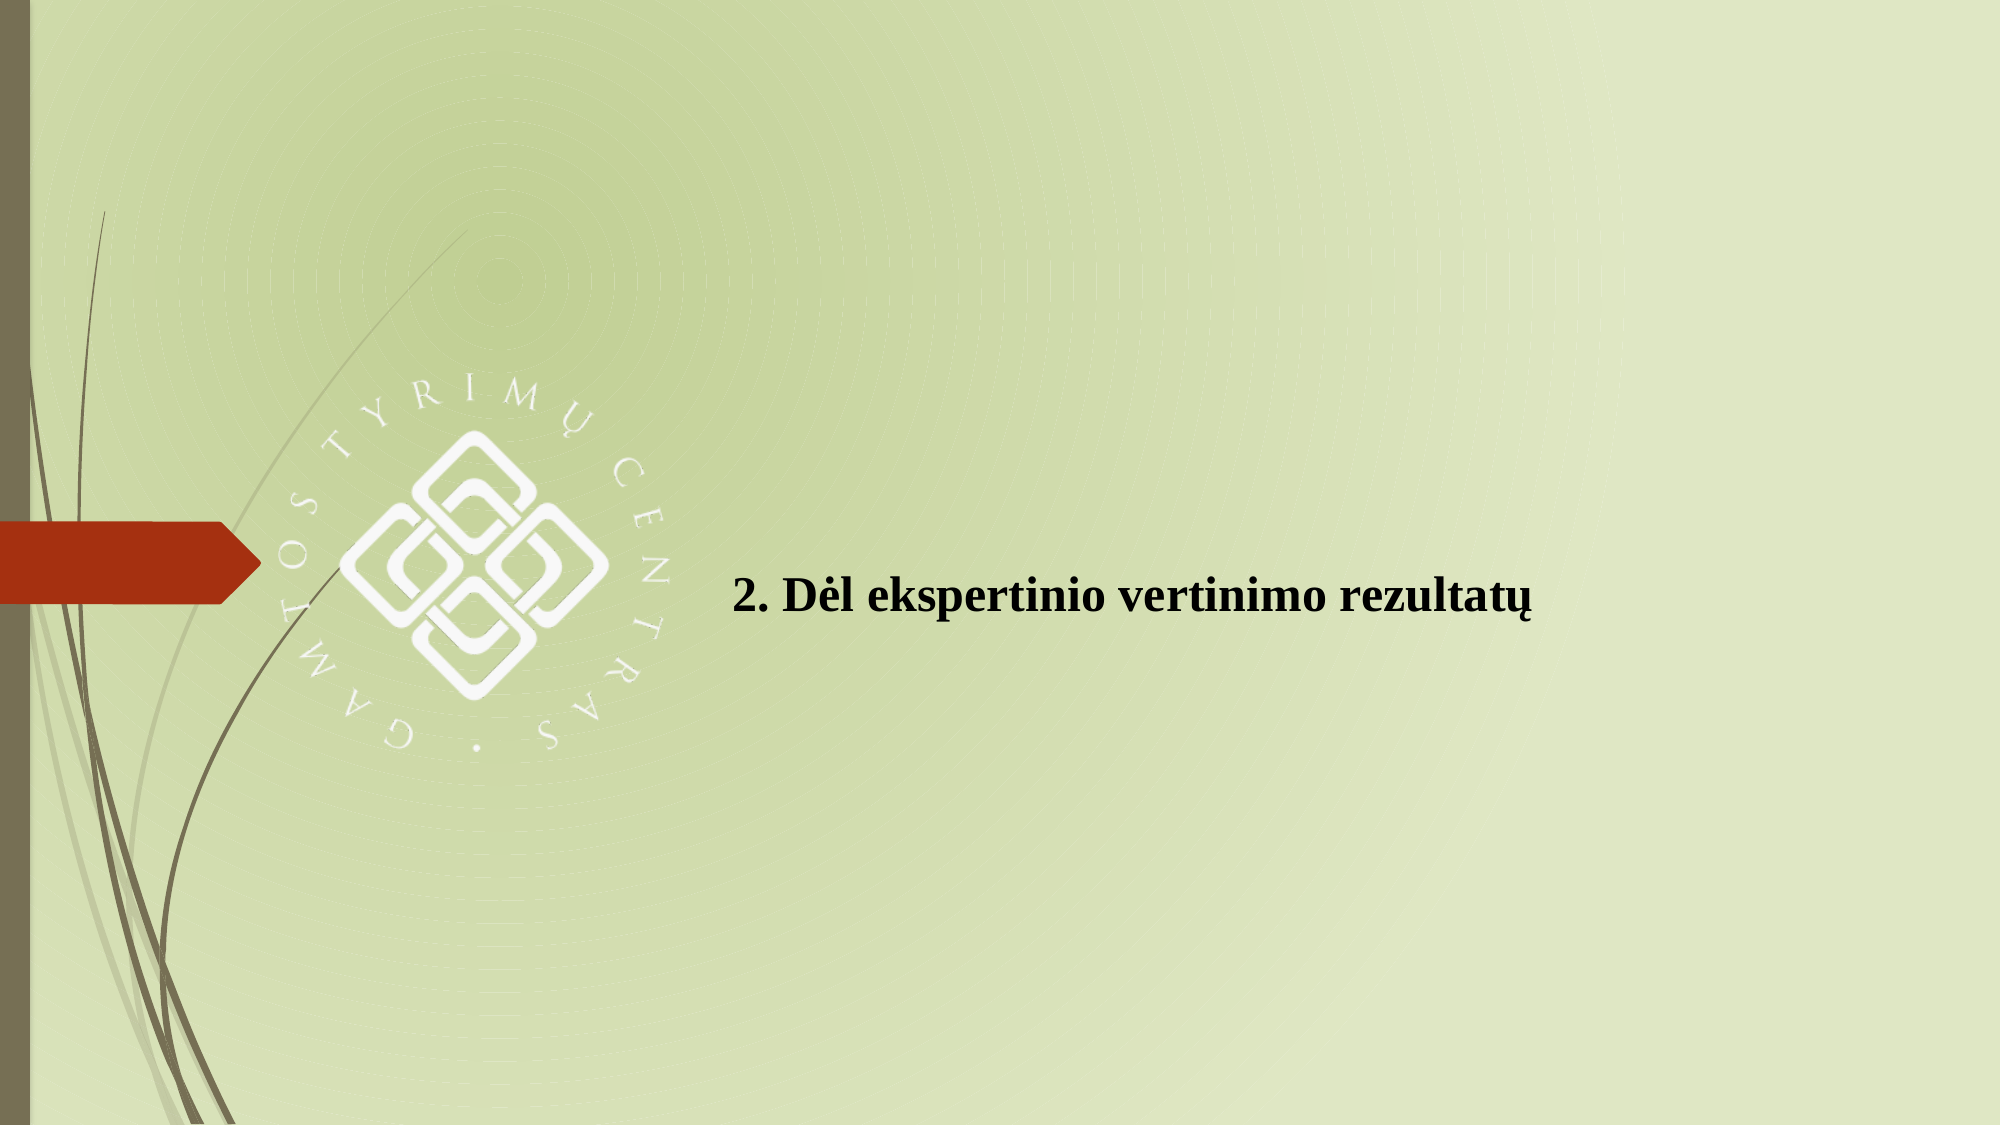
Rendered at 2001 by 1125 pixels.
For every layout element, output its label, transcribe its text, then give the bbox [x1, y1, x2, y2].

picture [278, 373, 671, 752]
title 2. Dėl ekspertinio vertinimo rezultatų [717, 496, 2000, 629]
